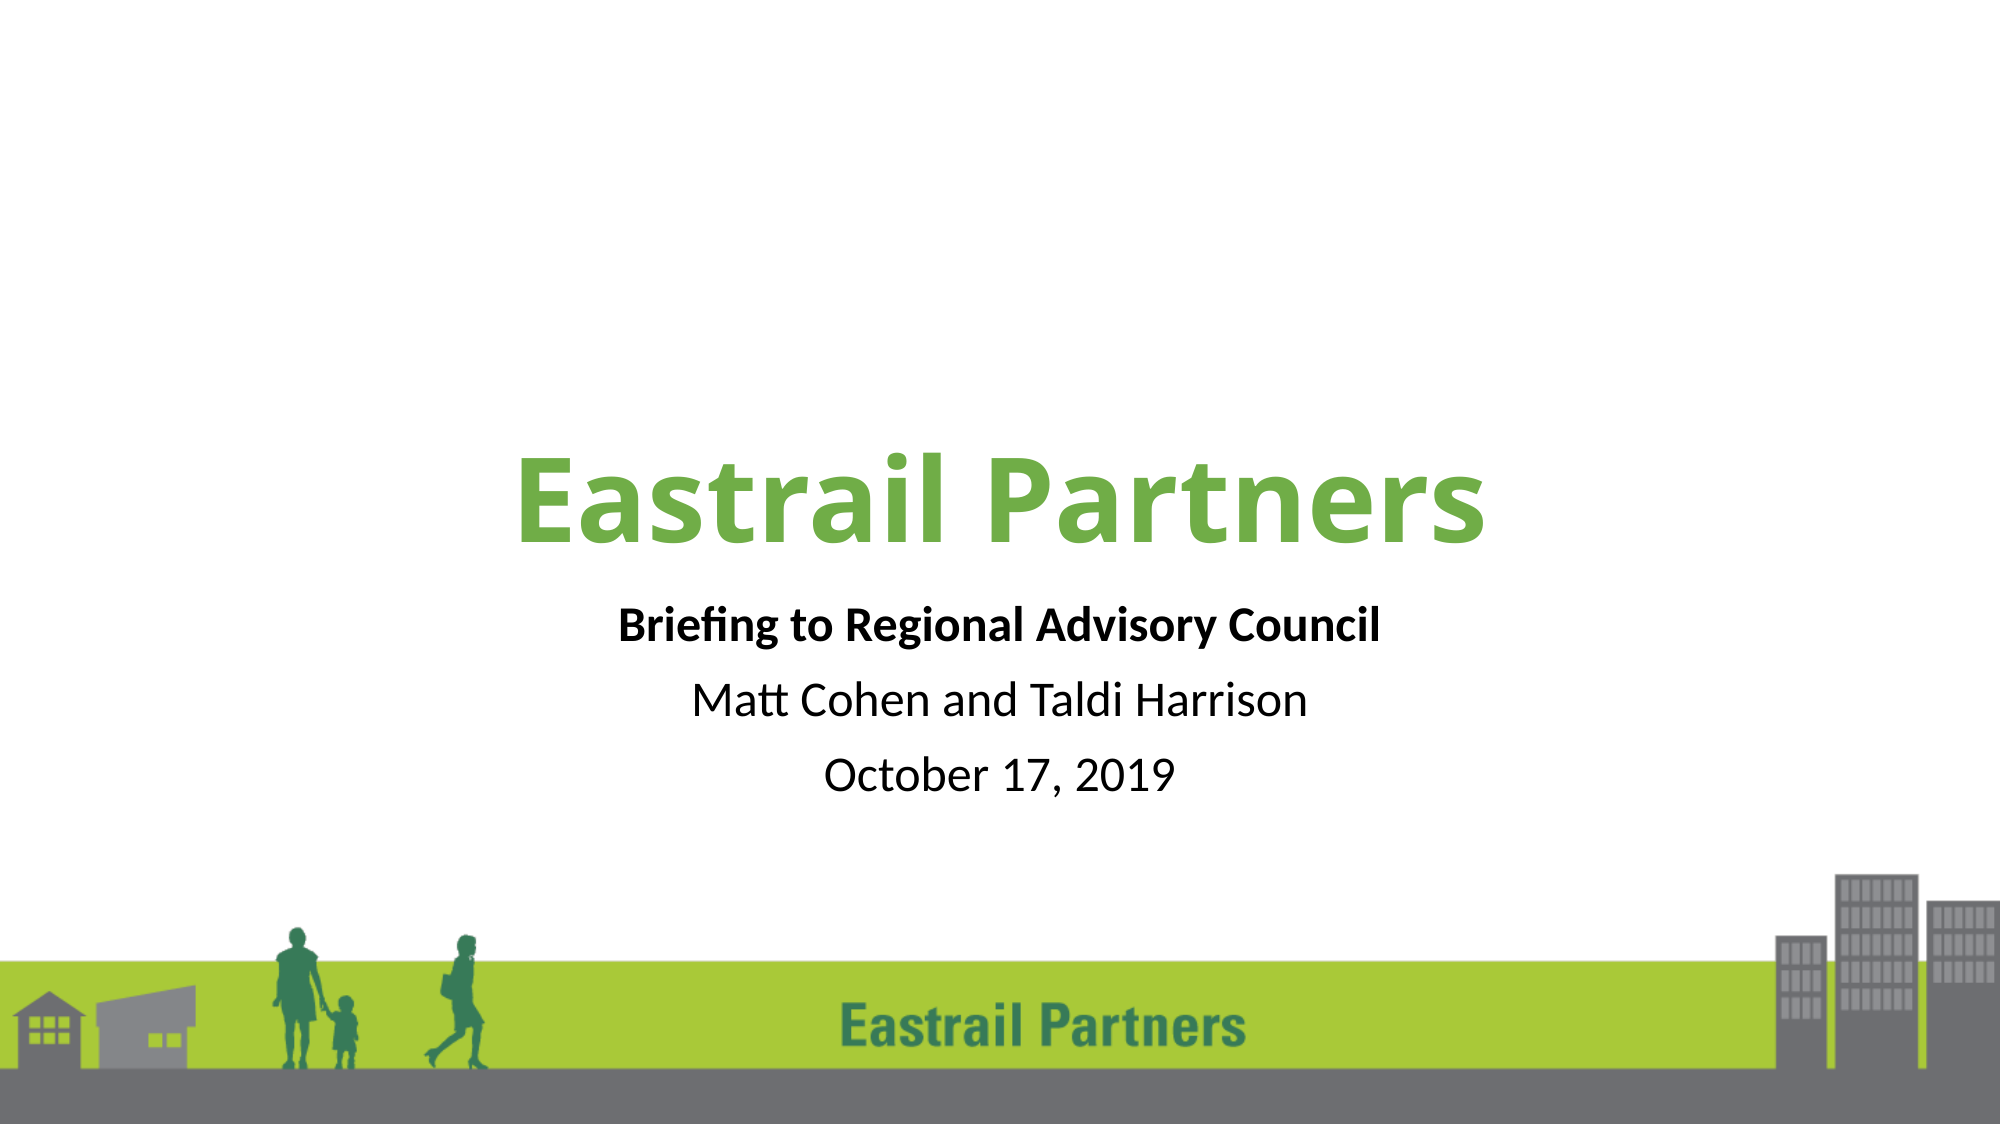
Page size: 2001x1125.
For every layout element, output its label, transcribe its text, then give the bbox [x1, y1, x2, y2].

title Eastrail Partners [249, 433, 1750, 576]
subtitle Briefing to Regional Advisory Council Matt Cohen and Taldi Harrison October 17, 2019 [249, 590, 1750, 863]
picture [0, 835, 2000, 1124]
